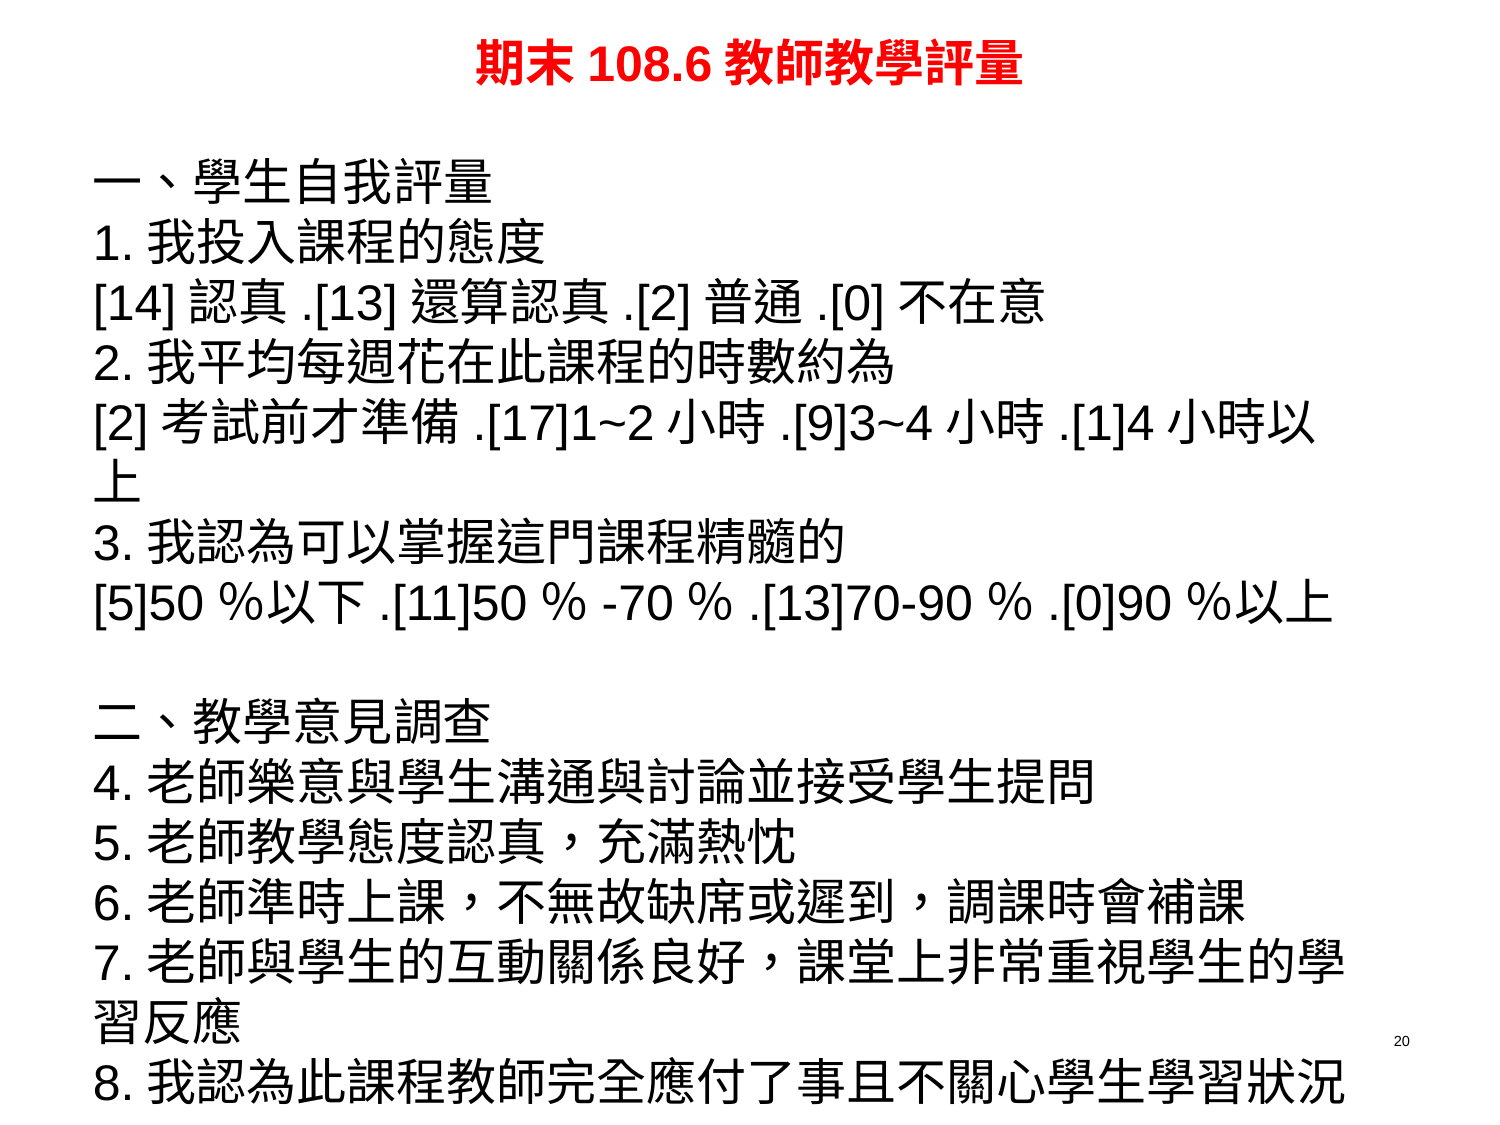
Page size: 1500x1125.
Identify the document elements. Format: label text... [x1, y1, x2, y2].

text_box 一、學生自我評量 1.我投入課程的態度 [14]認真.[13]還算認真.[2]普通.[0]不在意 2.我平均每週花在此課程的時數約為 [2]考試前才準備.[17]1~2小時.[9]3~4小時.[1]4小時以上 3.我認為可以掌握這門課程精髓的 [5]50％以下.[11]50％-70％.[13]70-90％.[0]90％以上 二、教學意見調查 4.老師樂意與學生溝通與討論並接受學生提問 5.老師教學態度認真，充滿熱忱 6.老師準時上課，不無故缺席或遲到，調課時會補課 7.老師與學生的互動關係良好，課堂上非常重視學生的學習反應 8.我認為此課程教師完全應付了事且不關心學生學習狀況 [78, 143, 1380, 1118]
slide_number 20 [1380, 1024, 1425, 1103]
title 期末108.6教師教學評量 [74, 44, 1426, 79]
